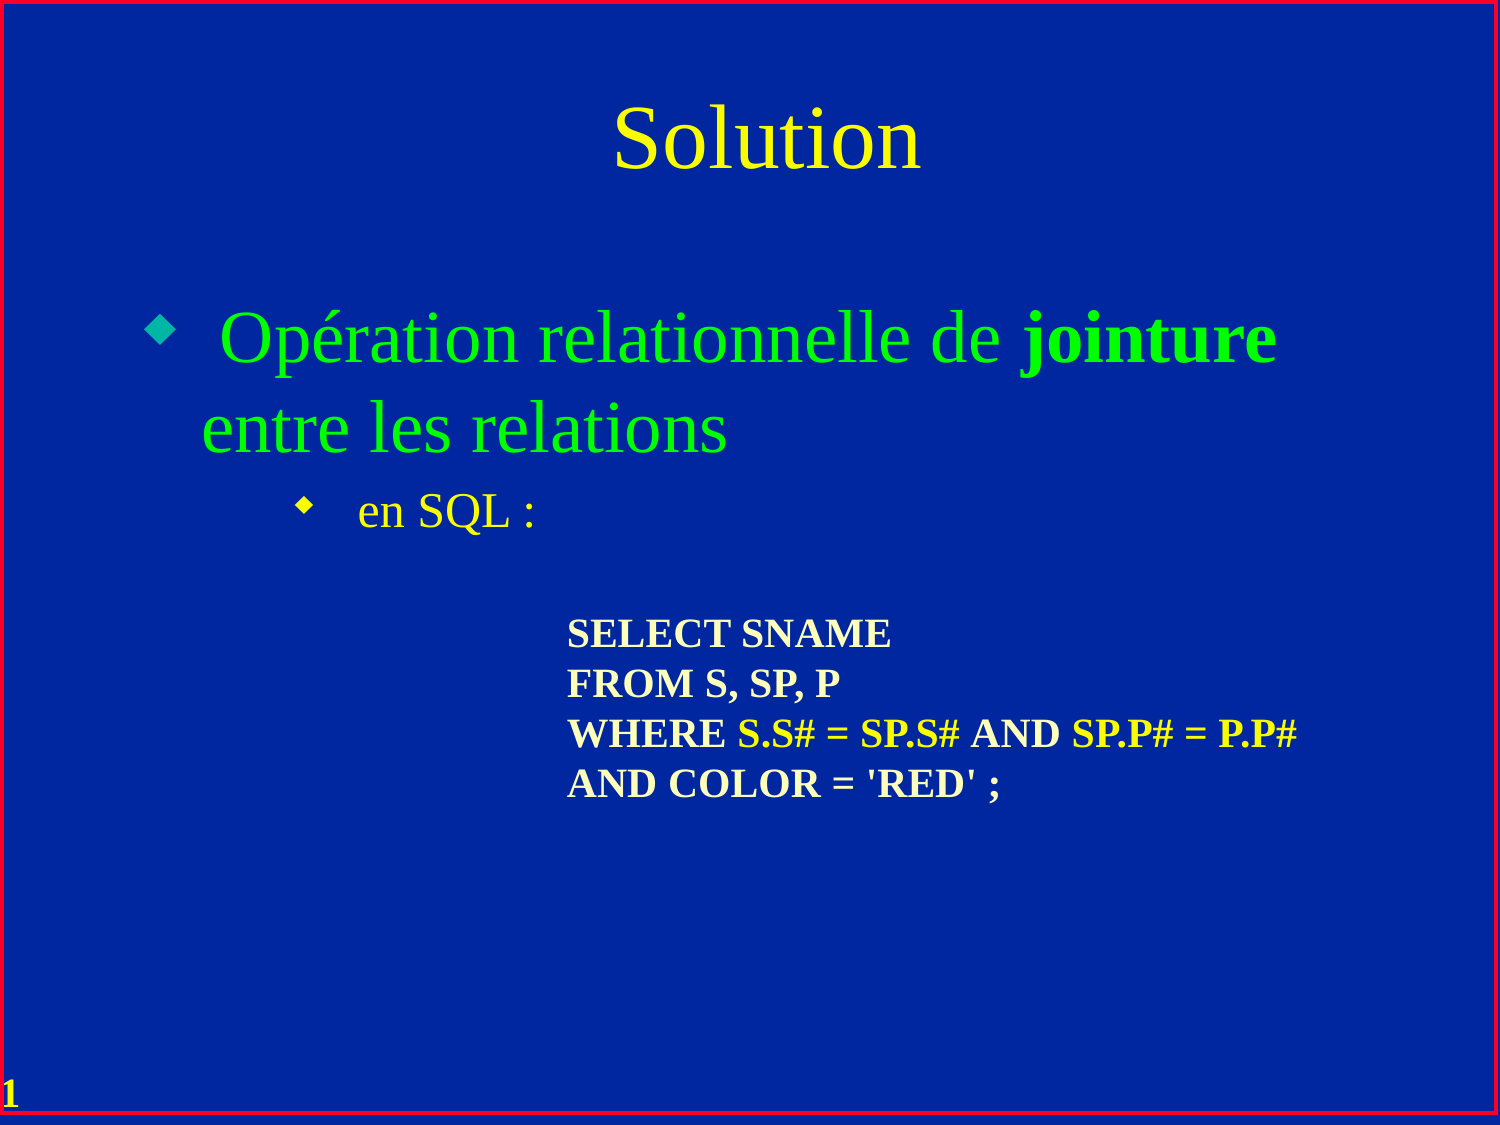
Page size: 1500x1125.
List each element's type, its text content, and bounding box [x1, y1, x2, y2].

list Opération relationnelle de jointure entre les relations en SQL : SELECT SNAME FROM S, SP, P WHERE S.S# = SP.S# AND SP.P# = P.P# AND COLOR = 'RED' ; [129, 279, 1406, 945]
title Solution [129, 37, 1406, 227]
